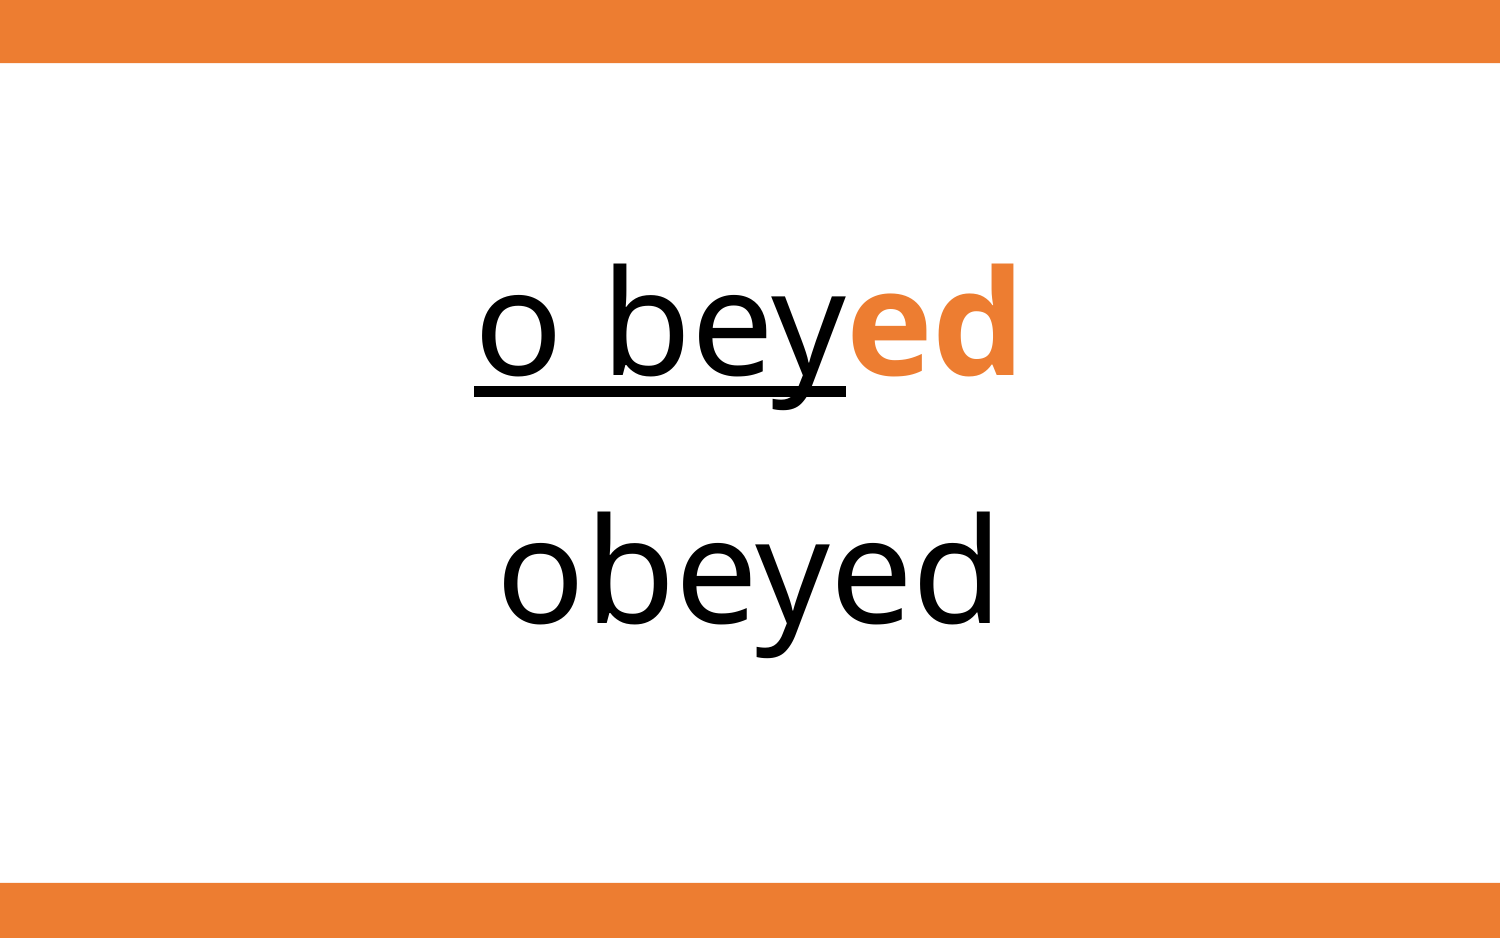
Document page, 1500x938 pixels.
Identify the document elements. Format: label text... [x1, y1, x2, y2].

text_box [0, 882, 1500, 938]
text_box obeyed [0, 489, 1500, 664]
text_box o beyed [0, 240, 1500, 415]
text_box [0, 0, 1500, 64]
